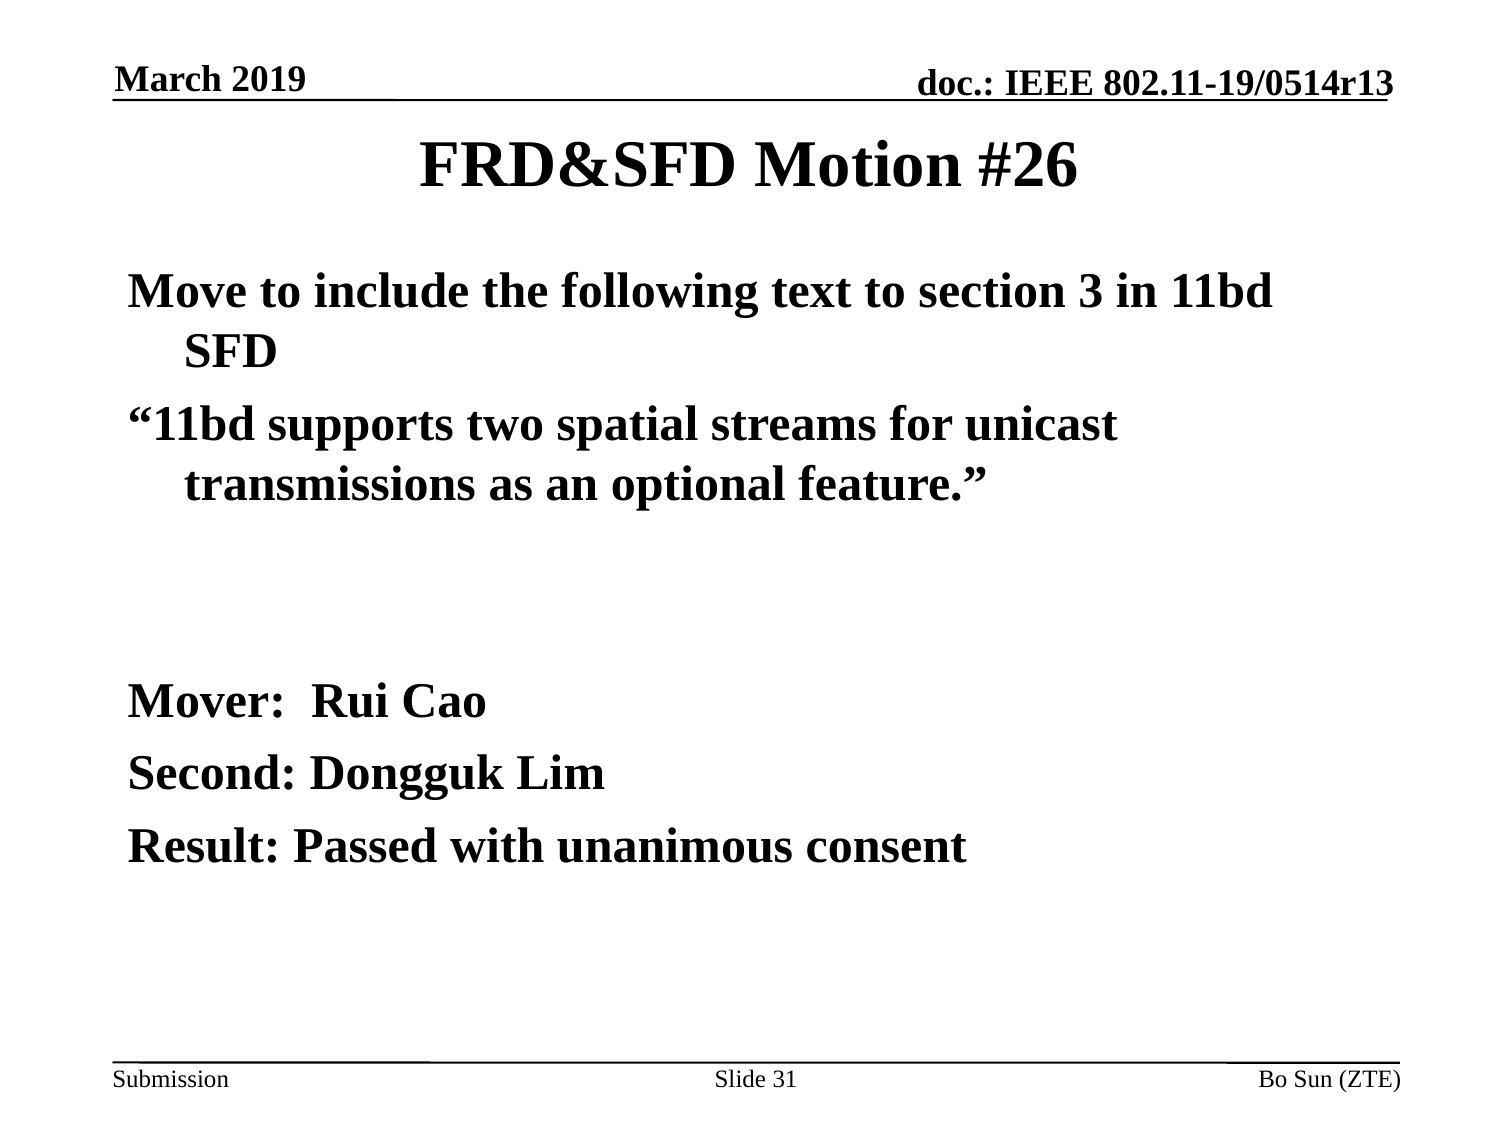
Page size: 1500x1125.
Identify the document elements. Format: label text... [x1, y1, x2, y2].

title FRD&SFD Motion #26 [112, 112, 1388, 209]
footer Bo Sun (ZTE) [878, 1061, 1402, 1093]
list Move to include the following text to section 3 in 11bd SFD “11bd supports two spatial streams for unicast transmissions as an optional feature.” Mover: Rui Cao Second: Dongguk Lim Result: Passed with unanimous consent [112, 249, 1388, 1000]
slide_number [114, 54, 423, 100]
slide_number Slide 31 [712, 1061, 800, 1123]
